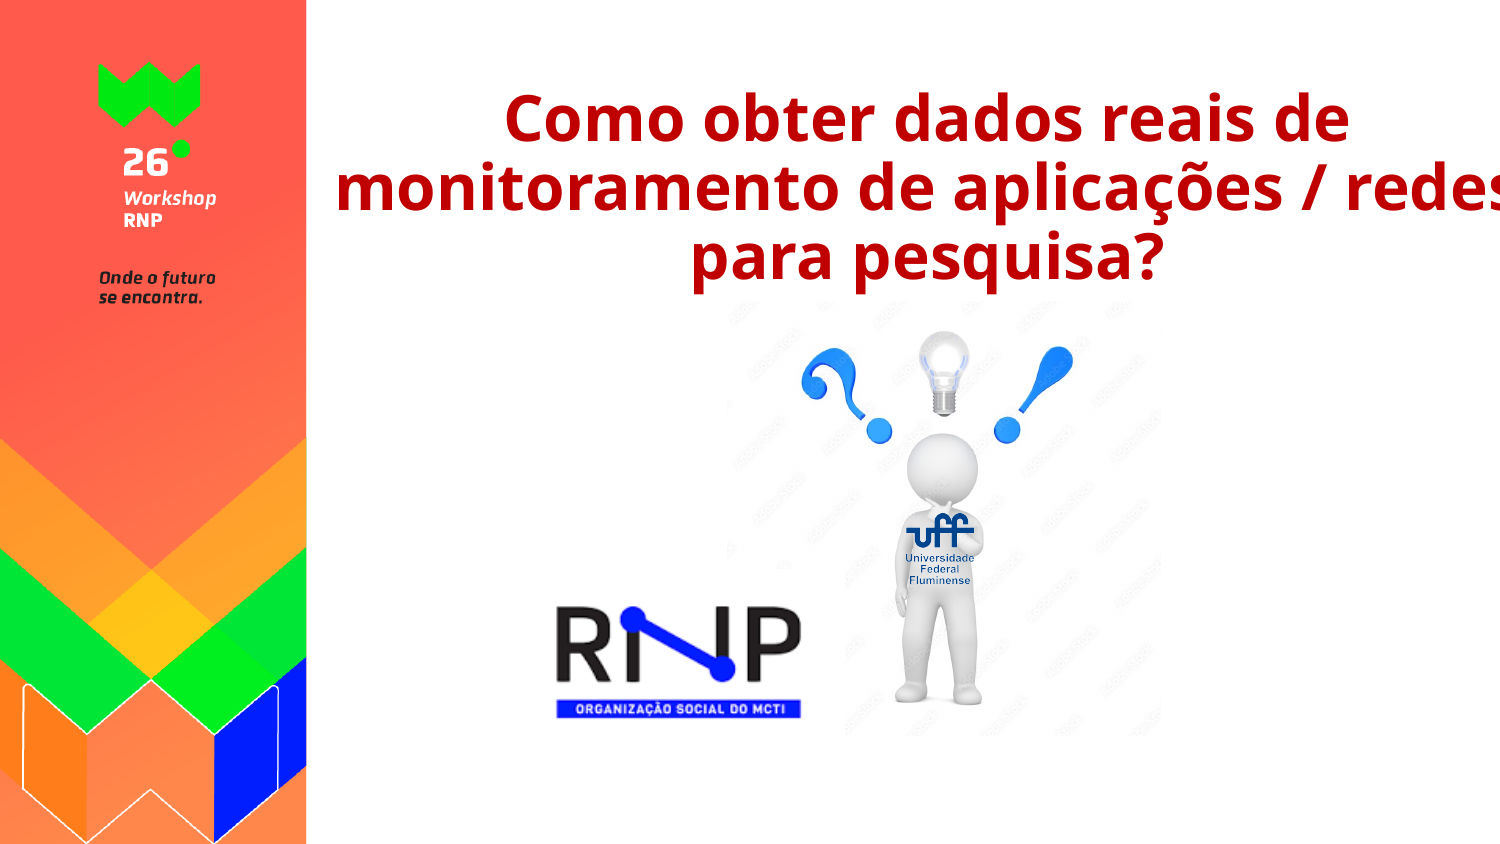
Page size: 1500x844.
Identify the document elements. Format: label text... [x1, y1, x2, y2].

picture [0, 0, 1500, 844]
list Como obter dados reais de monitoramento de aplicações / redes para pesquisa? [300, 77, 1500, 302]
